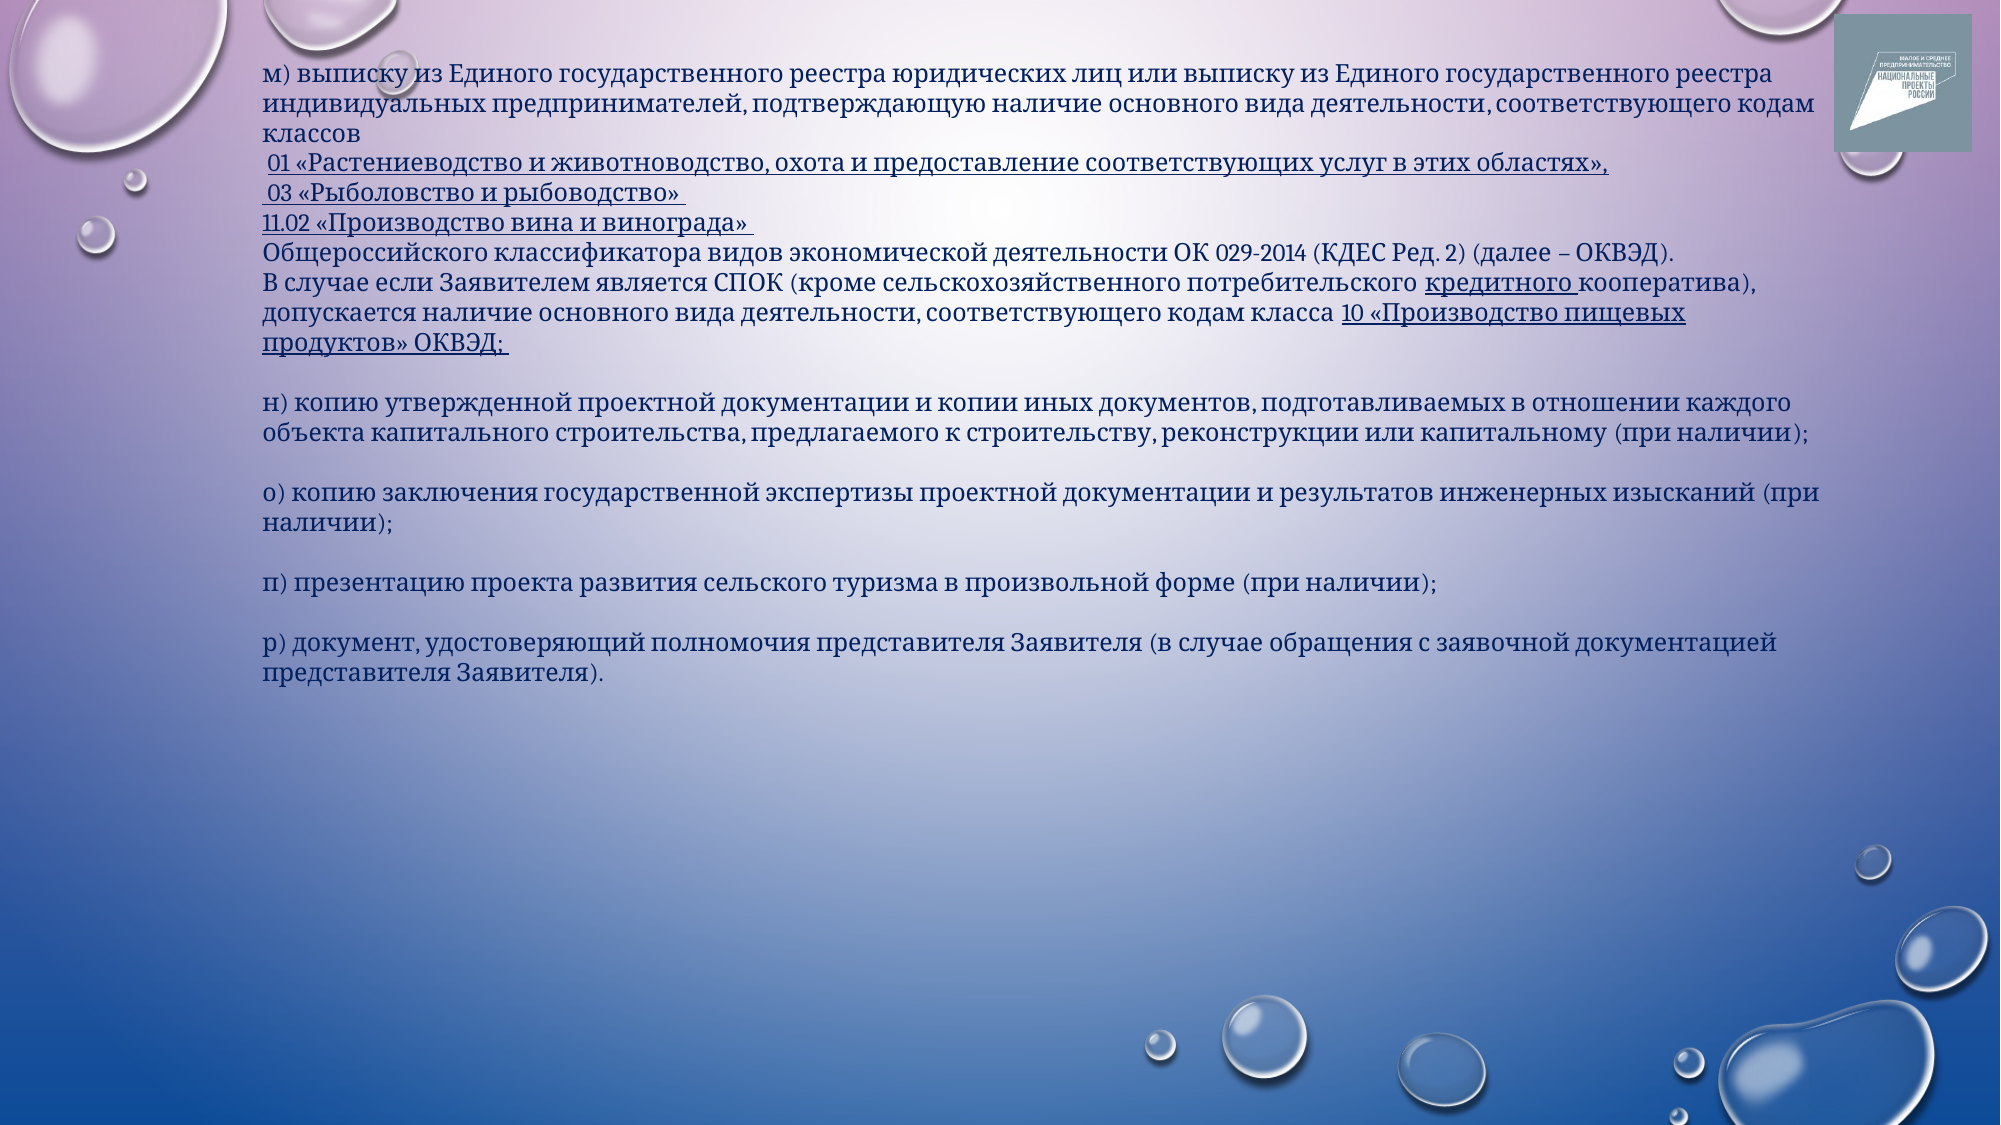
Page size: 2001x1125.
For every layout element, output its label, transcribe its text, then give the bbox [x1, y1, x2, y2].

text_box м) выписку из Единого государственного реестра юридических лиц или выписку из Единого государственного реестра индивидуальных предпринимателей, подтверждающую наличие основного вида деятельности, соответствующего кодам классов 01 «Растениеводство и животноводство, охота и предоставление соответствующих услуг в этих областях», 03 «Рыболовство и рыбоводство» 11.02 «Производство вина и винограда» Общероссийского классификатора видов экономической деятельности ОК 029-2014 (КДЕС Ред. 2) (далее – ОКВЭД). В случае если Заявителем является СПОК (кроме сельскохозяйственного потребительского кредитного кооператива), допускается наличие основного вида деятельности, соответствующего кодам класса 10 «Производство пищевых продуктов» ОКВЭД; н) копию утвержденной проектной документации и копии иных документов, подготавливаемых в отношении каждого объекта капитального строительства, предлагаемого к строительству, реконструкции или капитальному (при наличии); о) копию заключения государственной экспертизы проектной документации и результатов инженерных изысканий (при наличии); п) презентацию проекта развития сельского туризма в произвольной форме (при наличии); р) документ, удостоверяющий полномочия представителя Заявителя (в случае обращения с заявочной документацией представителя Заявителя). [247, 49, 1840, 814]
picture [0, 0, 2000, 1125]
